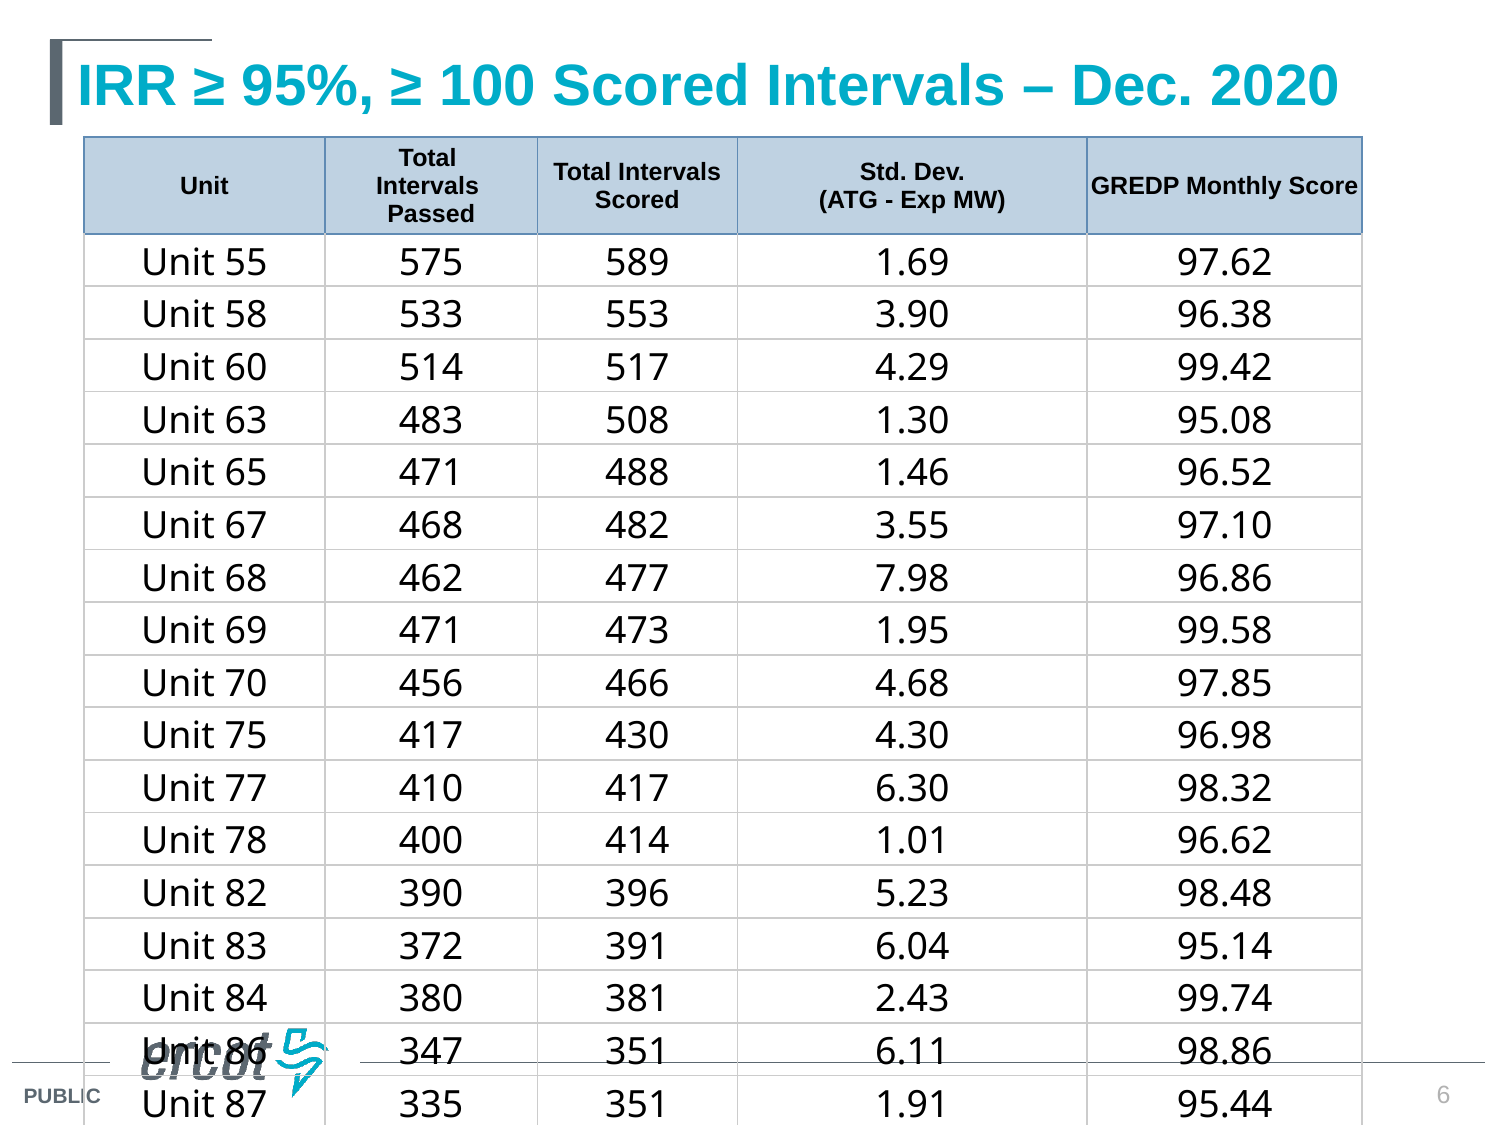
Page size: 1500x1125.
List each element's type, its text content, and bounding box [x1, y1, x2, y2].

table_cell 1.01 [738, 813, 1086, 864]
table_cell 508 [538, 392, 737, 443]
table_cell 414 [538, 813, 737, 864]
table_cell 98.48 [1088, 866, 1361, 917]
table_cell 98.86 [1088, 1024, 1361, 1075]
table_cell Unit 75 [85, 708, 324, 759]
table_cell Unit 68 [85, 550, 324, 601]
table_cell Unit 87 [85, 1076, 324, 1125]
table_cell 1.30 [738, 392, 1086, 443]
table_cell 96.98 [1088, 708, 1361, 759]
table_cell Unit 55 [85, 235, 324, 285]
table_cell 417 [538, 761, 737, 812]
table_header Total Intervals Scored [538, 138, 737, 233]
table_cell 99.74 [1088, 971, 1361, 1022]
table_cell Unit 82 [85, 866, 324, 917]
table_cell 6.11 [738, 1024, 1086, 1075]
table_cell 488 [538, 445, 737, 496]
table_cell 400 [326, 813, 537, 864]
table_cell 575 [326, 235, 537, 285]
table_cell 468 [326, 498, 537, 549]
table_header GREDP Monthly Score [1088, 138, 1361, 233]
table_cell 347 [326, 1024, 537, 1075]
table_cell Unit 63 [85, 392, 324, 443]
table_cell 96.52 [1088, 445, 1361, 496]
table_cell Unit 83 [85, 919, 324, 969]
table_cell 380 [326, 971, 537, 1022]
table_cell 1.46 [738, 445, 1086, 496]
table_cell 390 [326, 866, 537, 917]
table_cell 95.44 [1088, 1076, 1361, 1125]
table_cell 335 [326, 1076, 537, 1125]
table_cell 533 [326, 287, 537, 338]
table_cell 482 [538, 498, 737, 549]
table_cell 6.30 [738, 761, 1086, 812]
table_cell 96.38 [1088, 287, 1361, 338]
table_cell 4.30 [738, 708, 1086, 759]
table_cell 95.14 [1088, 919, 1361, 969]
table_cell Unit 67 [85, 498, 324, 549]
table_cell 96.62 [1088, 813, 1361, 864]
table_cell 7.98 [738, 550, 1086, 601]
table_cell 381 [538, 971, 737, 1022]
table_cell 517 [538, 340, 737, 391]
table_cell 417 [326, 708, 537, 759]
table_cell Unit 84 [85, 971, 324, 1022]
table_header Std. Dev. (ATG - Exp MW) [738, 138, 1086, 233]
table_cell 456 [326, 656, 537, 706]
table_cell 5.23 [738, 866, 1086, 917]
table_cell 471 [326, 445, 537, 496]
table_cell 483 [326, 392, 537, 443]
table_cell 4.68 [738, 656, 1086, 706]
table_cell 391 [538, 919, 737, 969]
table_cell 466 [538, 656, 737, 706]
table_header Unit [85, 138, 324, 233]
table_cell 1.95 [738, 603, 1086, 654]
table_cell 6.04 [738, 919, 1086, 969]
table_cell 410 [326, 761, 537, 812]
title IRR ≥ 95%, ≥ 100 Scored Intervals – Dec. 2020 [62, 39, 1450, 158]
table_cell 351 [538, 1024, 737, 1075]
table_cell Unit 69 [85, 603, 324, 654]
table_cell Unit 70 [85, 656, 324, 706]
table_cell 471 [326, 603, 537, 654]
table_cell 396 [538, 866, 737, 917]
table_cell Unit 77 [85, 761, 324, 812]
table_cell 1.91 [738, 1076, 1086, 1125]
table_cell 3.55 [738, 498, 1086, 549]
table_cell Unit 86 [85, 1024, 324, 1075]
table_cell 98.32 [1088, 761, 1361, 812]
table_cell 99.42 [1088, 340, 1361, 391]
table_cell 372 [326, 919, 537, 969]
table_cell Unit 78 [85, 813, 324, 864]
table_cell 589 [538, 235, 737, 285]
table_cell 477 [538, 550, 737, 601]
table_cell 4.29 [738, 340, 1086, 391]
table_cell Unit 65 [85, 445, 324, 496]
table_cell 97.85 [1088, 656, 1361, 706]
slide_number 6 [1412, 1076, 1475, 1112]
table_cell 3.90 [738, 287, 1086, 338]
table_cell 462 [326, 550, 537, 601]
table_cell 97.62 [1088, 235, 1361, 285]
table_cell 96.86 [1088, 550, 1361, 601]
table_cell 99.58 [1088, 603, 1361, 654]
table_cell 1.69 [738, 235, 1086, 285]
table_cell 430 [538, 708, 737, 759]
table_cell Unit 58 [85, 287, 324, 338]
table_cell 351 [538, 1076, 737, 1125]
table_header Total Intervals Passed [326, 138, 537, 233]
table_cell 2.43 [738, 971, 1086, 1022]
table_cell 553 [538, 287, 737, 338]
table_cell 97.10 [1088, 498, 1361, 549]
table_cell 473 [538, 603, 737, 654]
table_cell 514 [326, 340, 537, 391]
table_cell 95.08 [1088, 392, 1361, 443]
table_cell Unit 60 [85, 340, 324, 391]
